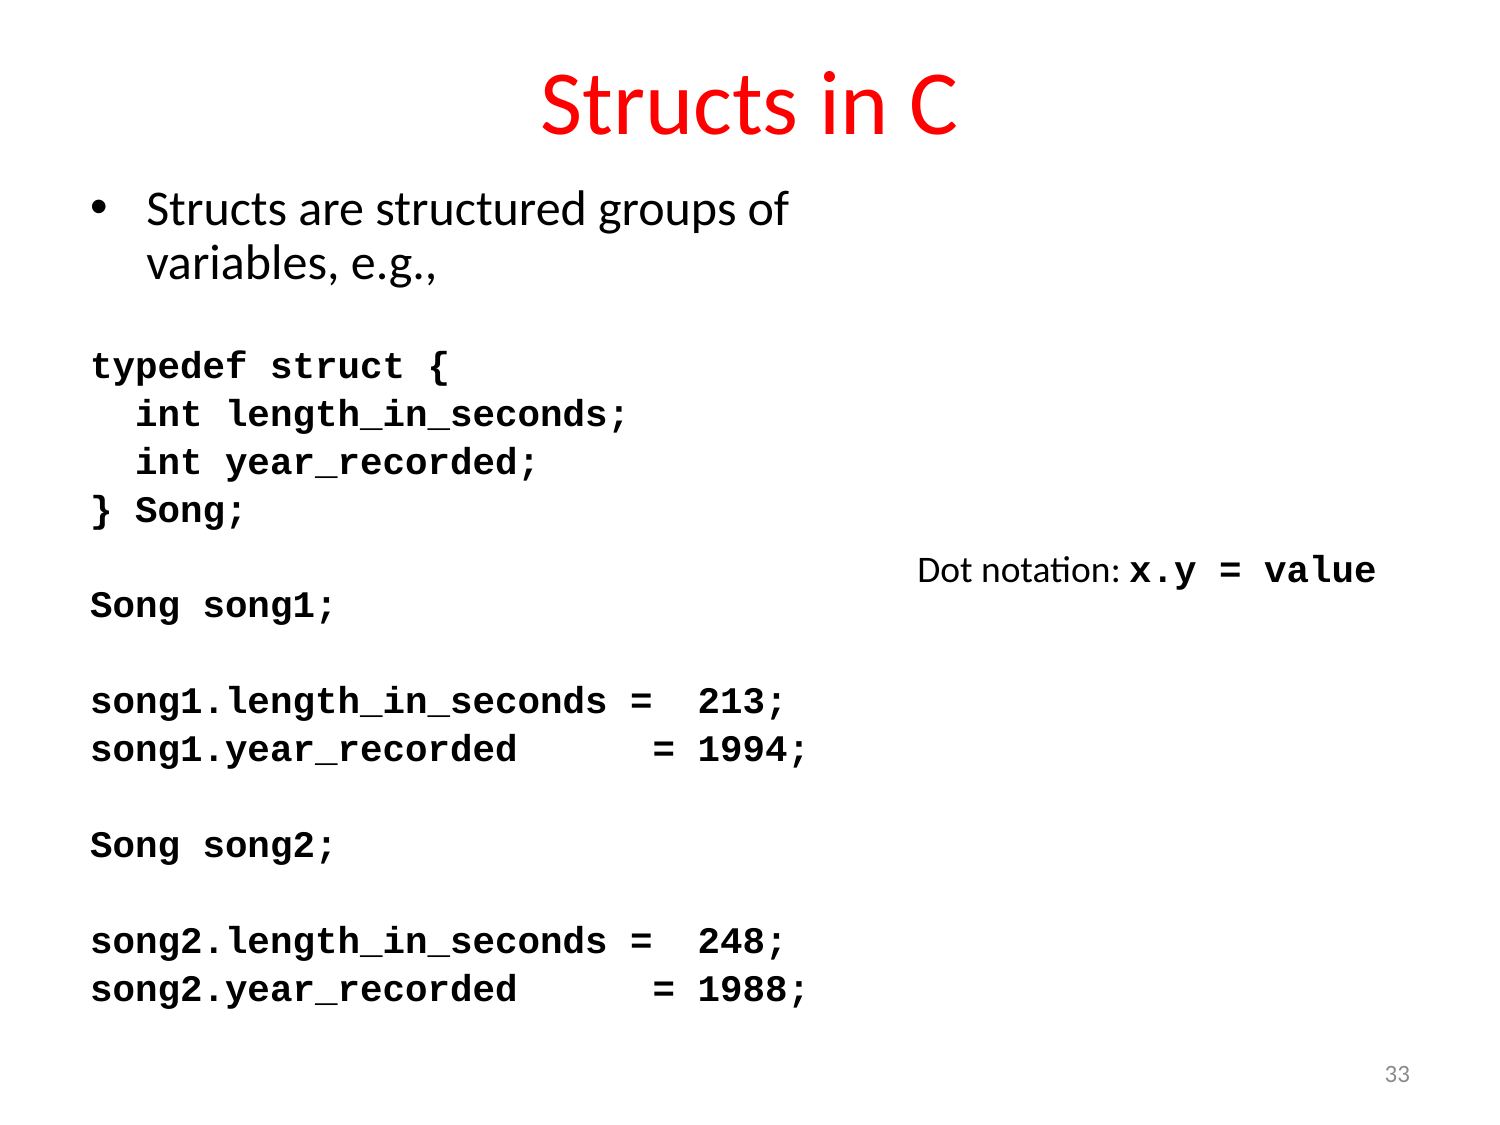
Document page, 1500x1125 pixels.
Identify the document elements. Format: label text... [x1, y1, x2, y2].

text_box Dot notation: x.y = value [902, 537, 1392, 598]
list Structs are structured groups of variables, e.g., typedef struct { int length_in_seconds; int year_recorded; } Song; Song song1; song1.length_in_seconds = 213; song1.year_recorded = 1994; Song song2; song2.length_in_seconds = 248; song2.year_recorded = 1988; [75, 174, 844, 1038]
title Structs in C [75, 3, 1425, 192]
slide_number 33 [1074, 1042, 1425, 1103]
